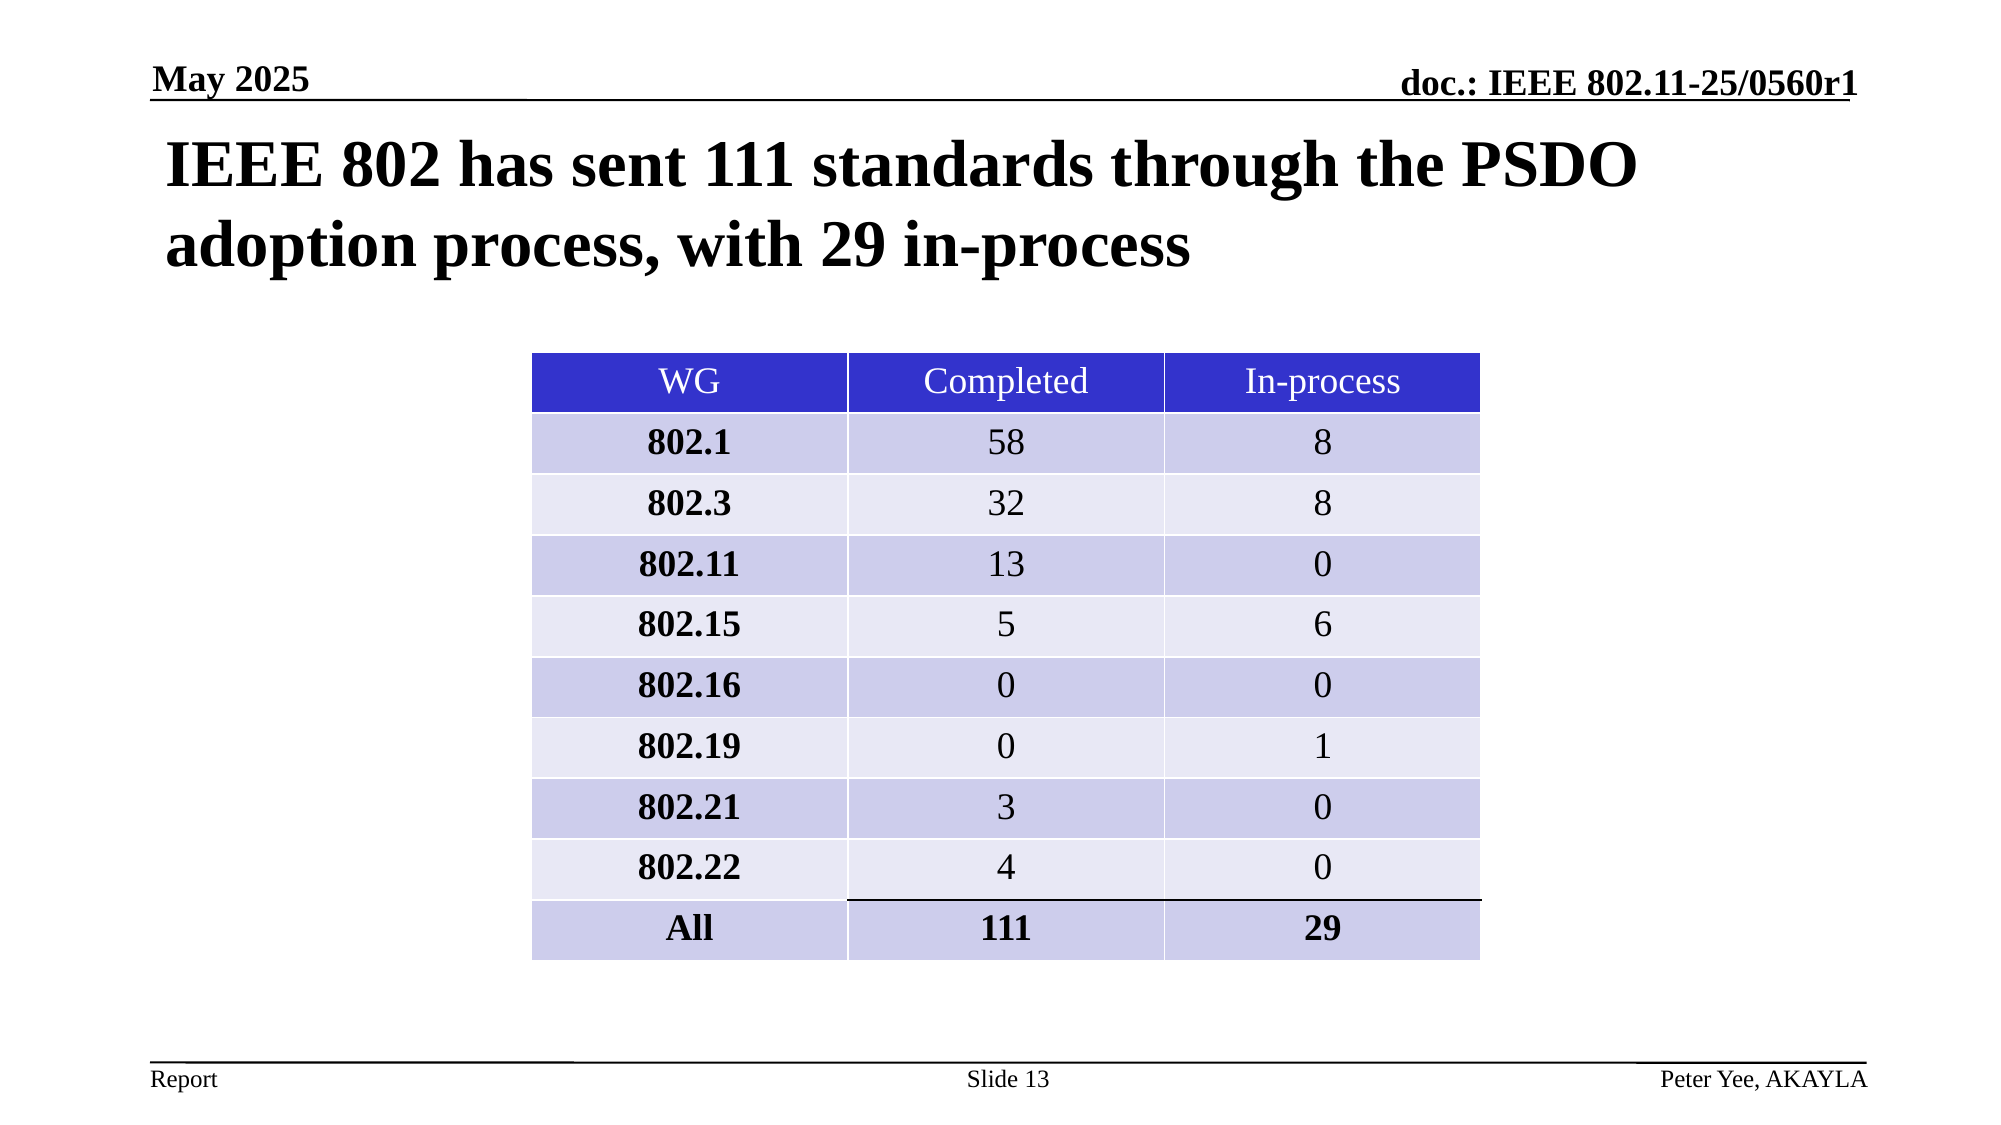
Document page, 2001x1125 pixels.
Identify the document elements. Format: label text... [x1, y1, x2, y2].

table_cell 802.1 [532, 414, 847, 473]
table_cell 802.15 [532, 597, 847, 656]
table_cell 0 [849, 658, 1164, 717]
table_cell 3 [849, 779, 1164, 838]
table_cell 8 [1165, 414, 1480, 473]
table_cell 32 [849, 475, 1164, 534]
table_cell 802.22 [532, 840, 847, 899]
title IEEE 802 has sent 111 standards through the PSDO adoption process, with 29 in-process [149, 112, 1850, 288]
footer Peter Yee, AKAYLA [1171, 1061, 1869, 1093]
table_cell All [532, 901, 847, 960]
table_cell 5 [849, 597, 1164, 656]
table_cell 802.3 [532, 475, 847, 534]
table_cell 8 [1165, 475, 1480, 534]
table_cell 1 [1165, 718, 1480, 777]
table_cell 111 [849, 901, 1164, 960]
table_cell 802.19 [532, 718, 847, 777]
table_cell 0 [1165, 658, 1480, 717]
table_cell 0 [1165, 779, 1480, 838]
table_header In-process [1165, 353, 1480, 412]
table_header Completed [849, 353, 1164, 412]
table_header WG [532, 353, 847, 412]
table_cell 0 [849, 718, 1164, 777]
slide_number Slide 13 [950, 1061, 1067, 1123]
table_cell 13 [849, 536, 1164, 595]
table_cell 802.21 [532, 779, 847, 838]
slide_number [152, 54, 563, 100]
table_cell 802.11 [532, 536, 847, 595]
table_cell 802.16 [532, 658, 847, 717]
table_cell 0 [1165, 536, 1480, 595]
table_cell 58 [849, 414, 1164, 473]
table_cell 0 [1165, 840, 1480, 899]
table_cell 4 [849, 840, 1164, 899]
table_cell 29 [1165, 901, 1480, 960]
table_cell 6 [1165, 597, 1480, 656]
